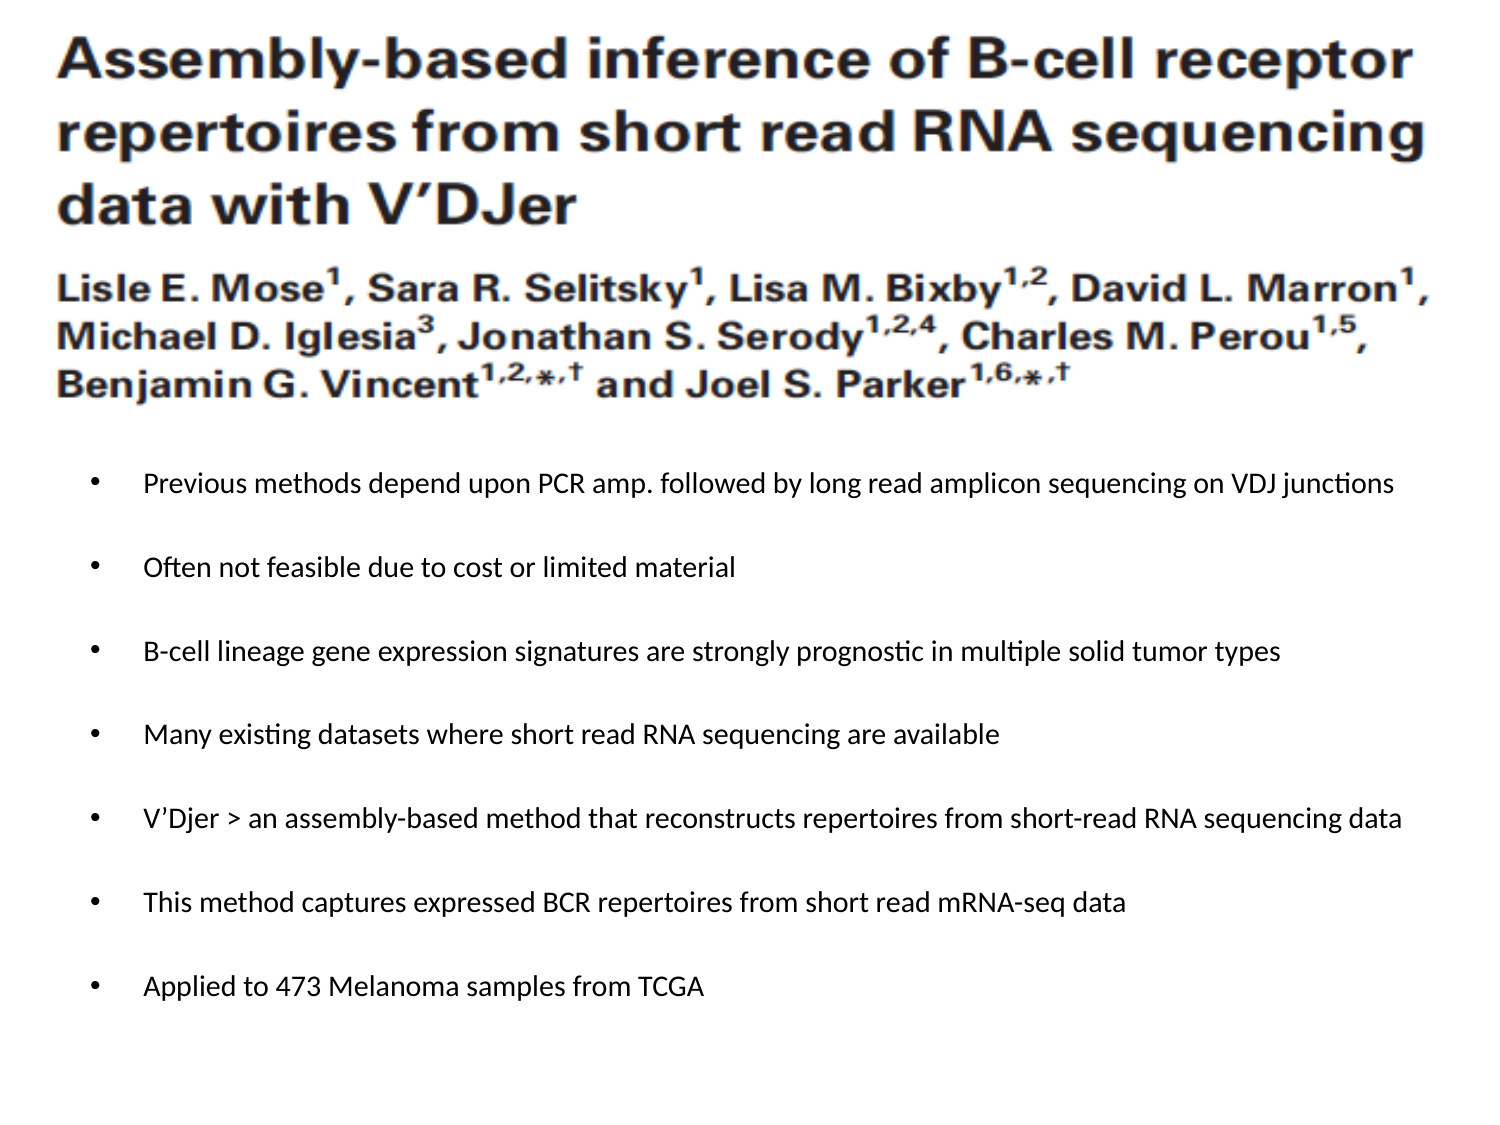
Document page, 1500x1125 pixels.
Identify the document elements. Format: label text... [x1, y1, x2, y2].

list Previous methods depend upon PCR amp. followed by long read amplicon sequencing on VDJ junctions Often not feasible due to cost or limited material B-cell lineage gene expression signatures are strongly prognostic in multiple solid tumor types Many existing datasets where short read RNA sequencing are available V’Djer > an assembly-based method that reconstructs repertoires from short-read RNA sequencing data This method captures expressed BCR repertoires from short read mRNA-seq data Applied to 473 Melanoma samples from TCGA [75, 455, 1425, 1028]
picture [28, 16, 1437, 426]
